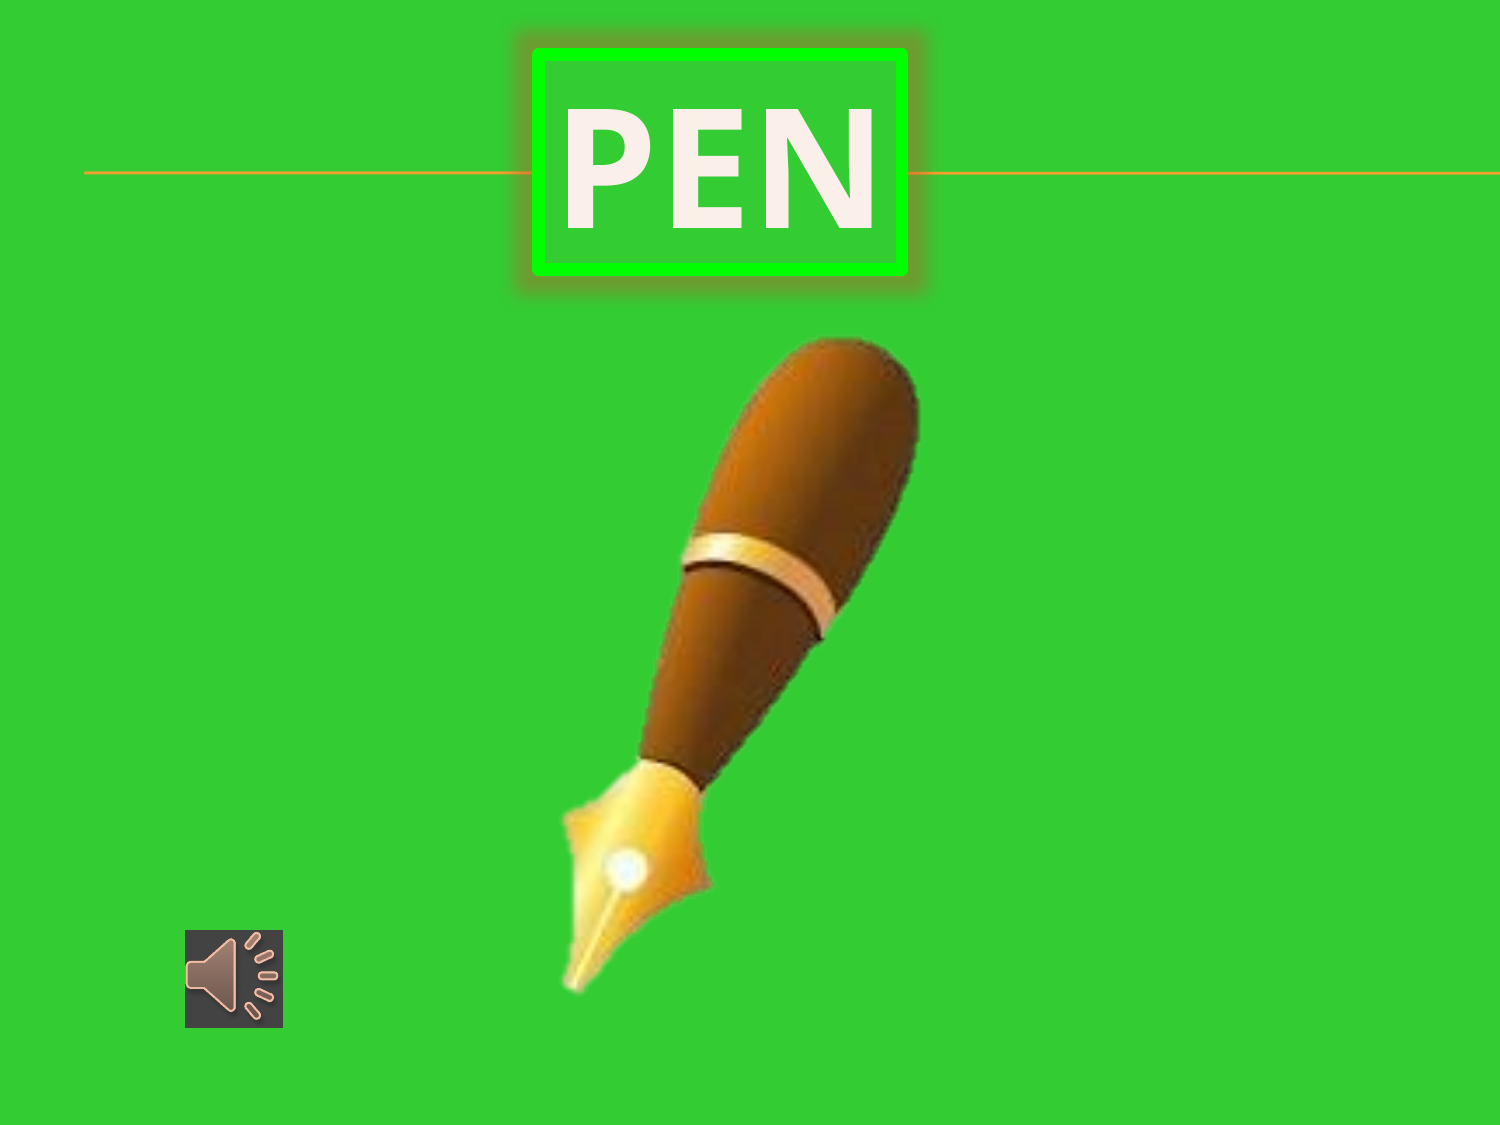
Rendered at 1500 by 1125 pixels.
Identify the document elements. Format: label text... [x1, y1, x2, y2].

picture [547, 325, 944, 1005]
text_box PEN [536, 52, 904, 272]
picture [183, 928, 285, 1029]
